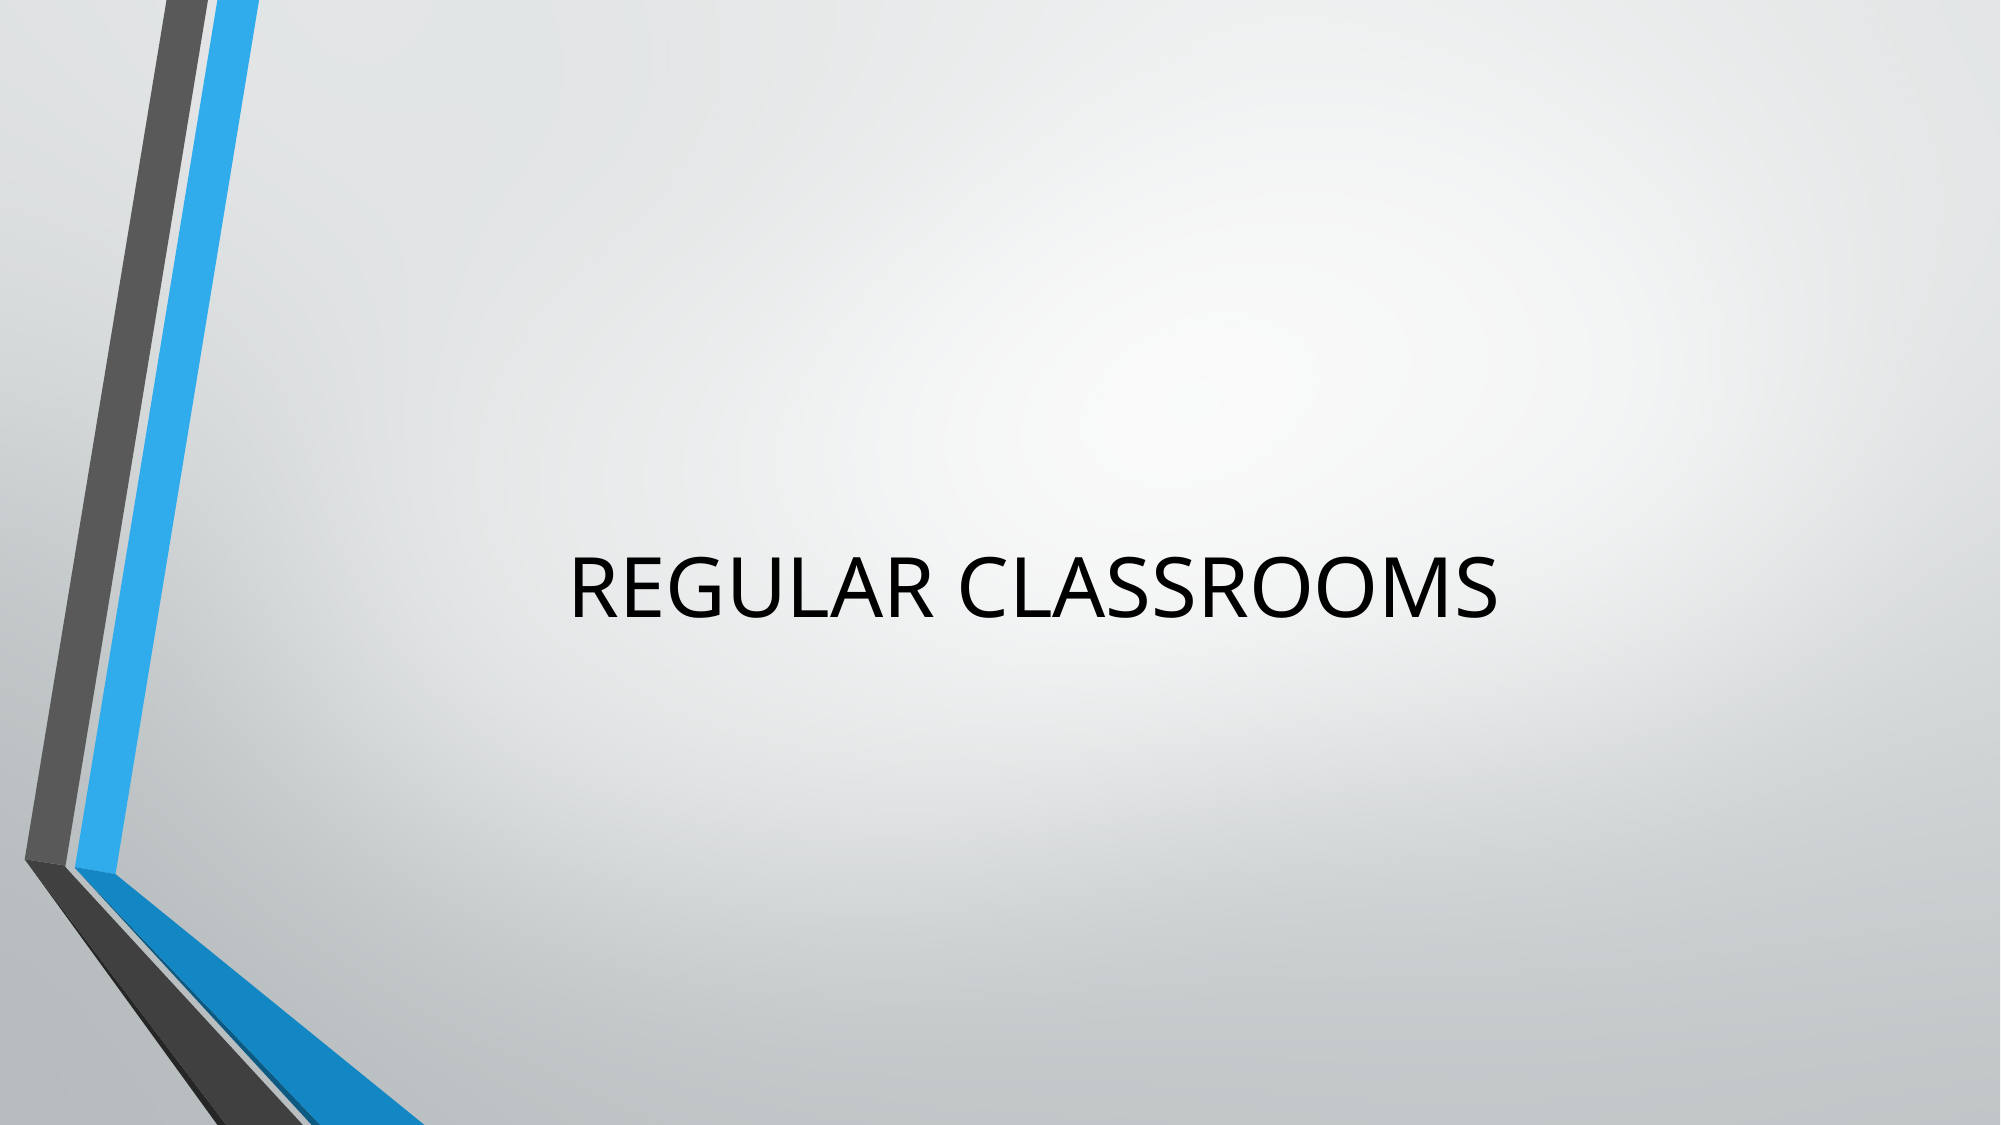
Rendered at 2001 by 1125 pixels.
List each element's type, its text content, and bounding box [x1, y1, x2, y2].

title REGULAR CLASSROOMS [212, 440, 1856, 729]
